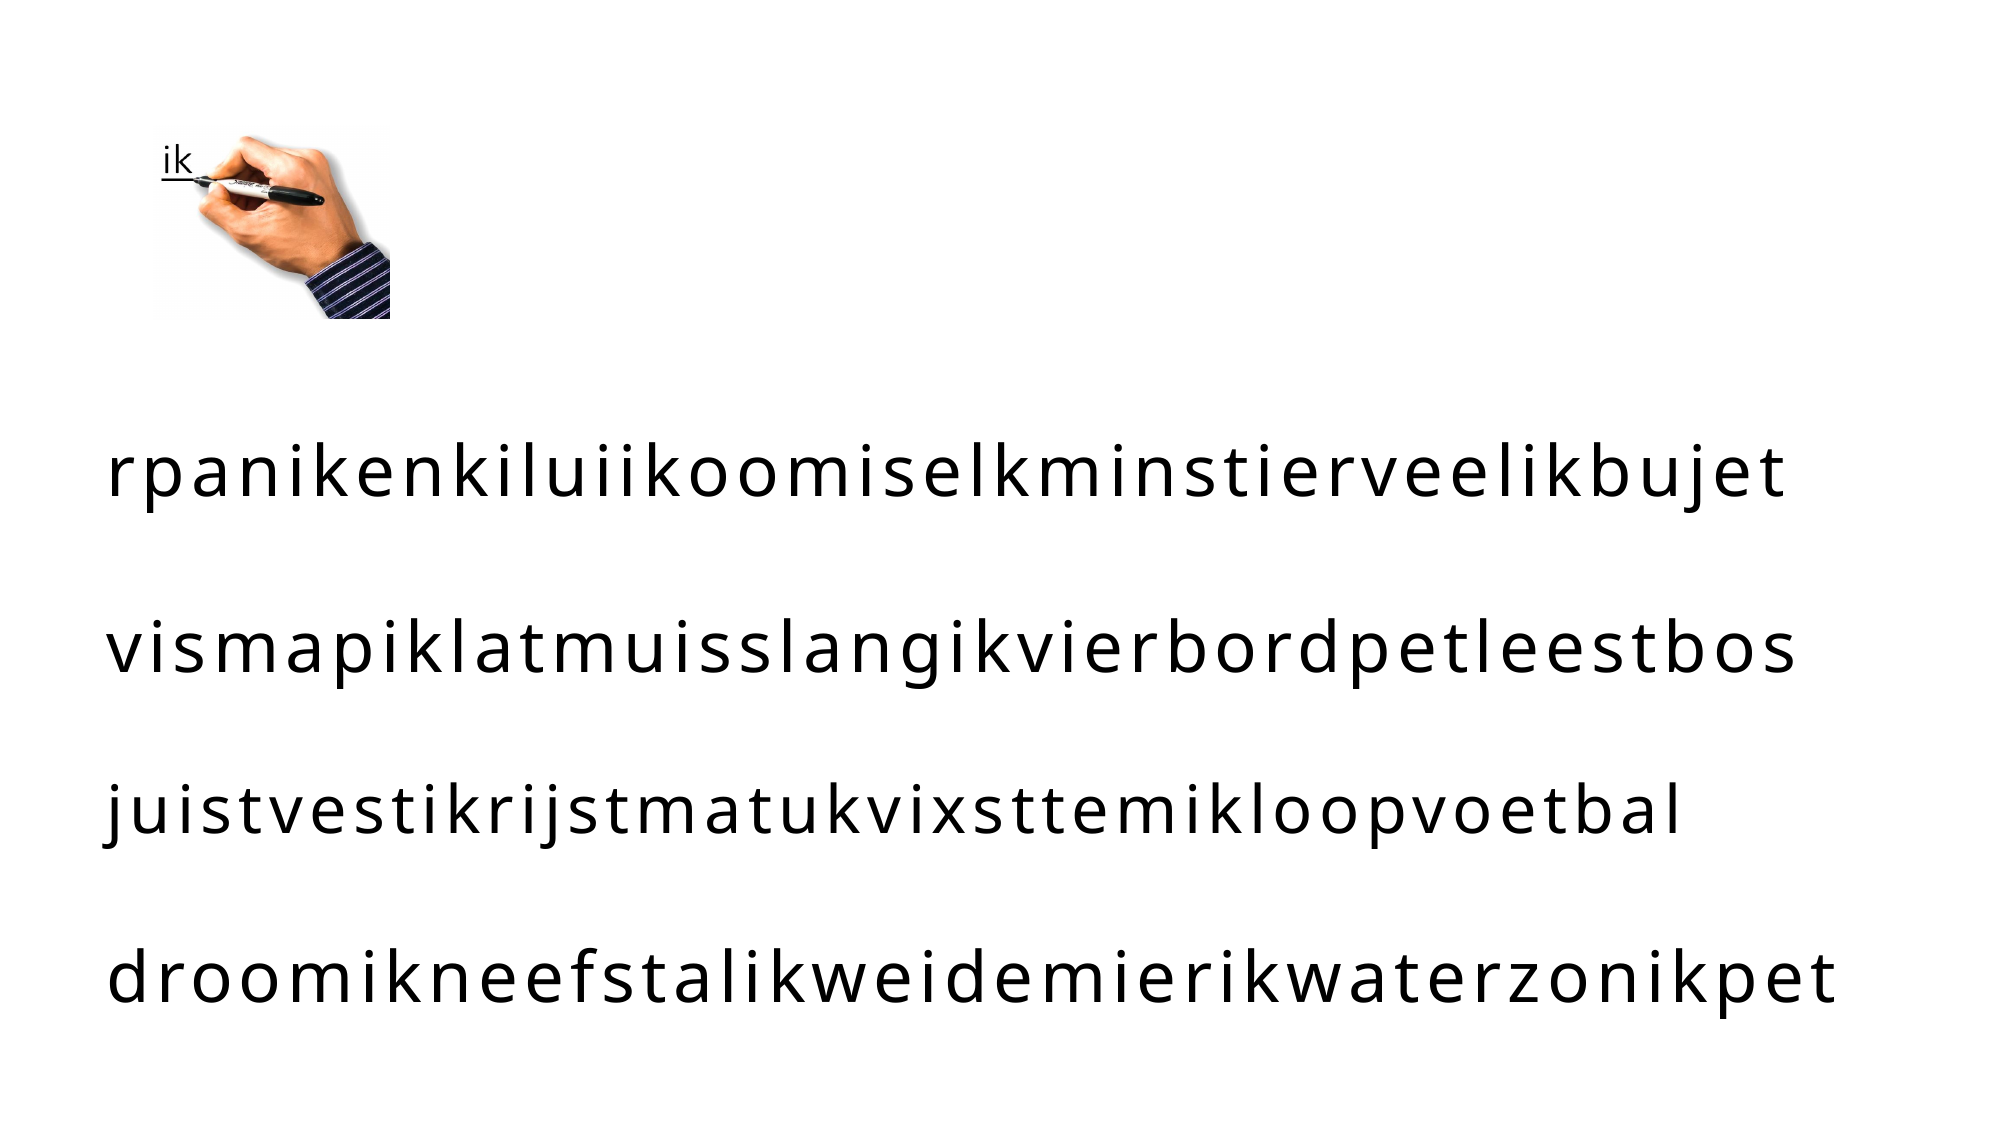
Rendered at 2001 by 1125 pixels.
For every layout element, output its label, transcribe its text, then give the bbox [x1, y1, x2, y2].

picture [153, 125, 390, 320]
text_box rpanikenkiluiikoomiselkminstierveelikbujet vismapiklatmuisslangikvierbordpetleestbos juistvestikrijstmatukvixsttemikloopvoetbal droomikneefstalikweidemierikwaterzonikpet [76, 333, 1923, 1025]
